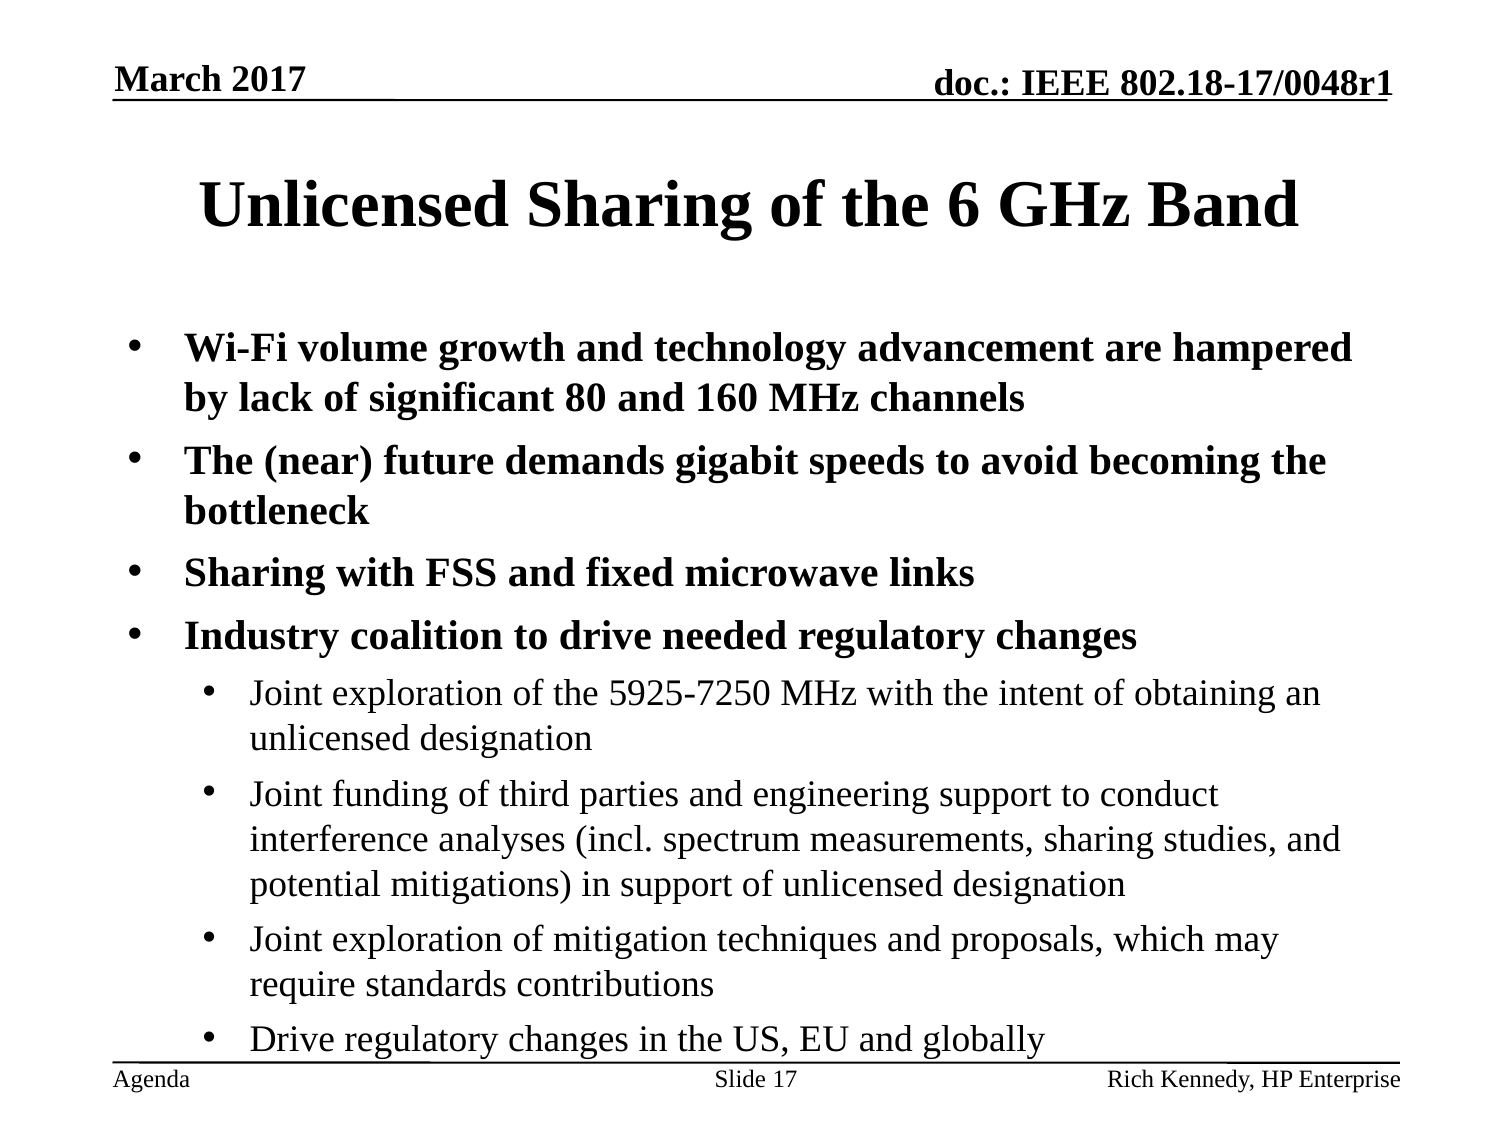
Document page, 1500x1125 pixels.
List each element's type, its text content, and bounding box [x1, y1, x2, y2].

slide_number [114, 54, 423, 100]
slide_number Slide 17 [712, 1061, 800, 1123]
title Unlicensed Sharing of the 6 GHz Band [112, 112, 1388, 288]
footer Rich Kennedy, HP Enterprise [878, 1061, 1402, 1093]
list Wi-Fi volume growth and technology advancement are hampered by lack of significant 80 and 160 MHz channels The (near) future demands gigabit speeds to avoid becoming the bottleneck Sharing with FSS and fixed microwave links Industry coalition to drive needed regulatory changes Joint exploration of the 5925-7250 MHz with the intent of obtaining an unlicensed designation Joint funding of third parties and engineering support to conduct interference analyses (incl. spectrum measurements, sharing studies, and potential mitigations) in support of unlicensed designation Joint exploration of mitigation techniques and proposals, which may require standards contributions Drive regulatory changes in the US, EU and globally [112, 312, 1388, 1050]
